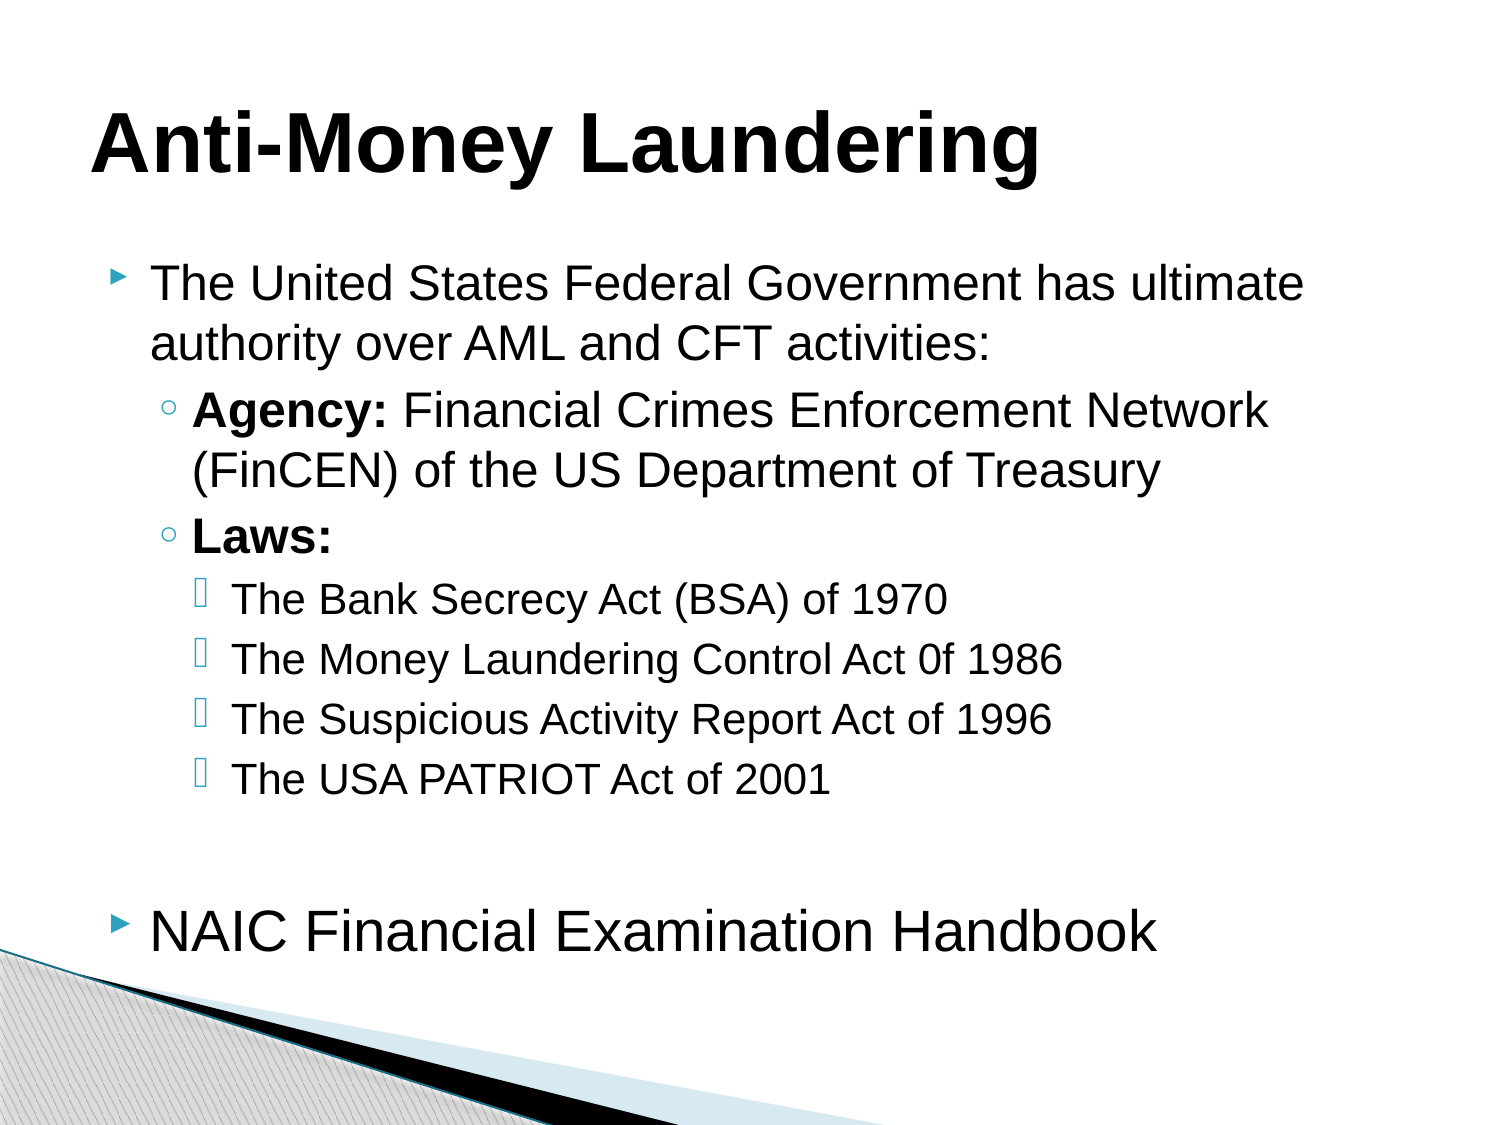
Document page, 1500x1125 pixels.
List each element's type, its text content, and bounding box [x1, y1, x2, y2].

list The United States Federal Government has ultimate authority over AML and CFT activities: Agency: Financial Crimes Enforcement Network (FinCEN) of the US Department of Treasury Laws: The Bank Secrecy Act (BSA) of 1970 The Money Laundering Control Act 0f 1986 The Suspicious Activity Report Act of 1996 The USA PATRIOT Act of 2001 NAIC Financial Examination Handbook [75, 243, 1425, 986]
title Anti-Money Laundering [75, 45, 1425, 233]
